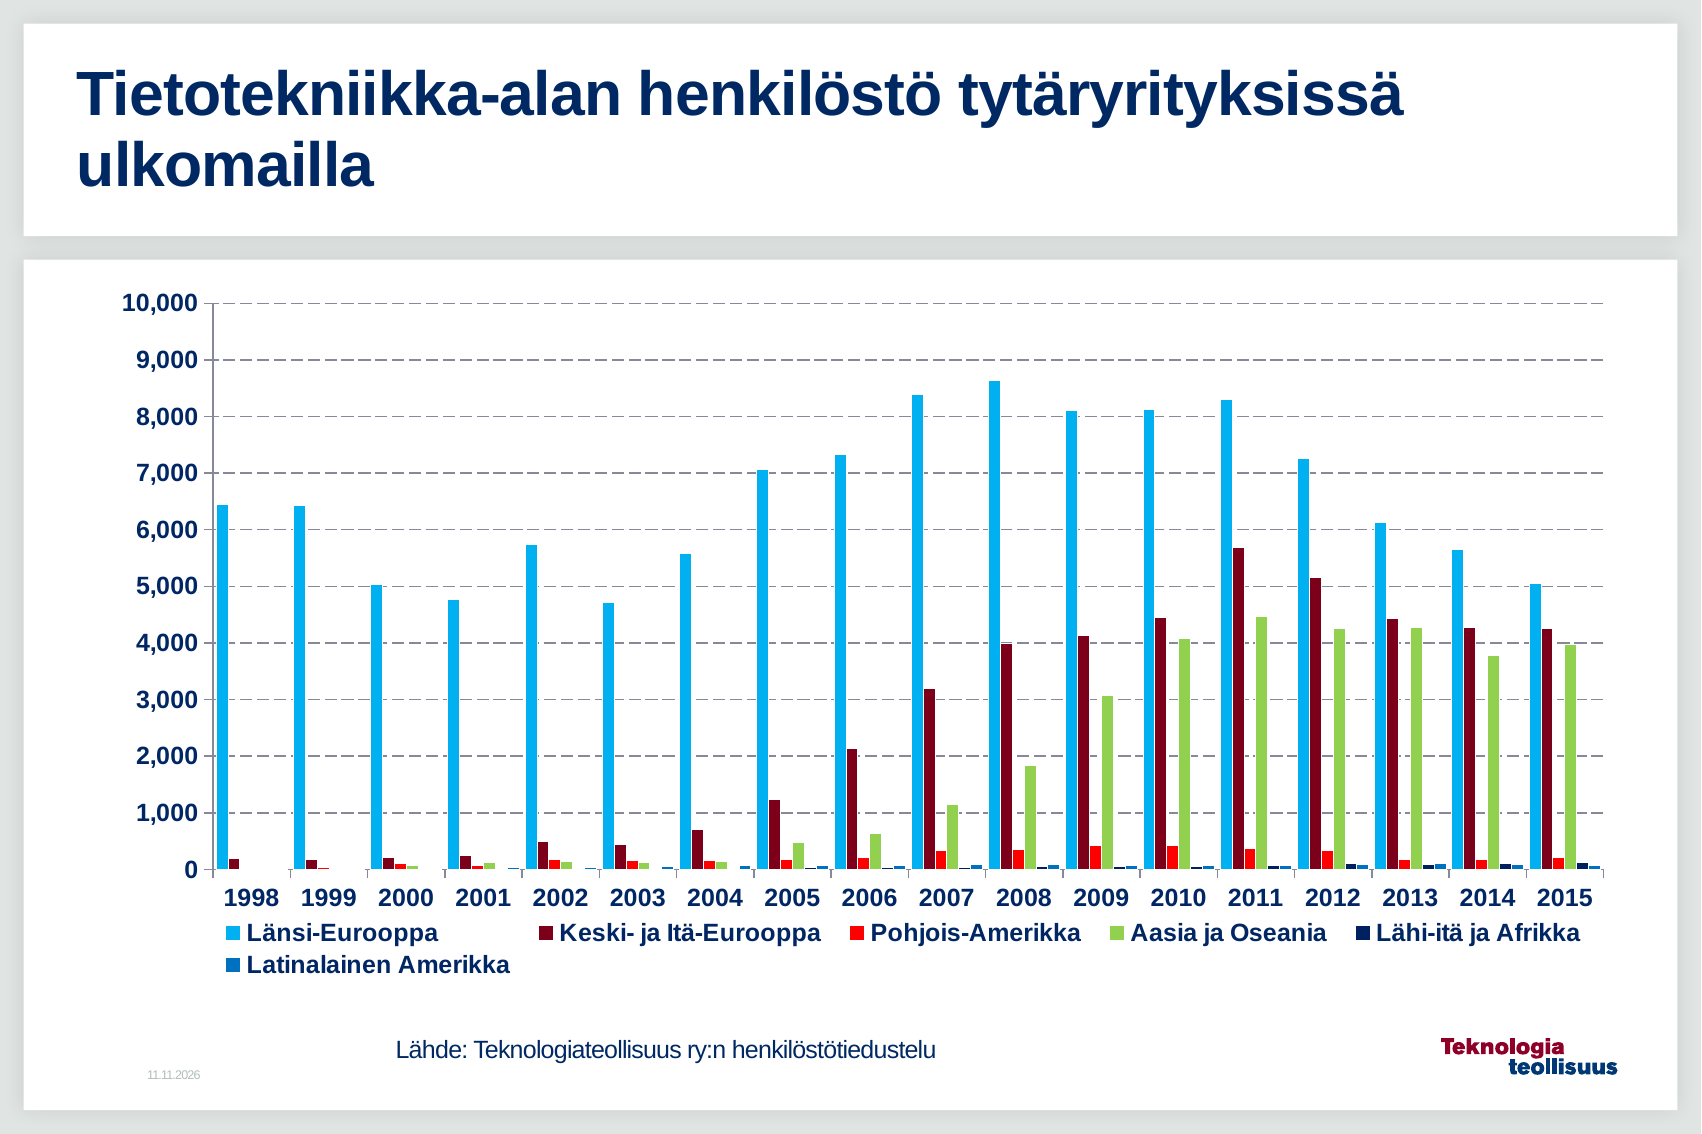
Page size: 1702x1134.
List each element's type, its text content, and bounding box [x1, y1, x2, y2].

text_box Lähde: Teknologiateollisuus ry:n henkilöstötiedustelu [389, 1027, 1241, 1070]
chart [70, 283, 1630, 993]
title Tietotekniikka-alan henkilöstö tytäryrityksissä ulkomailla [70, 47, 1631, 213]
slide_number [141, 1063, 355, 1087]
